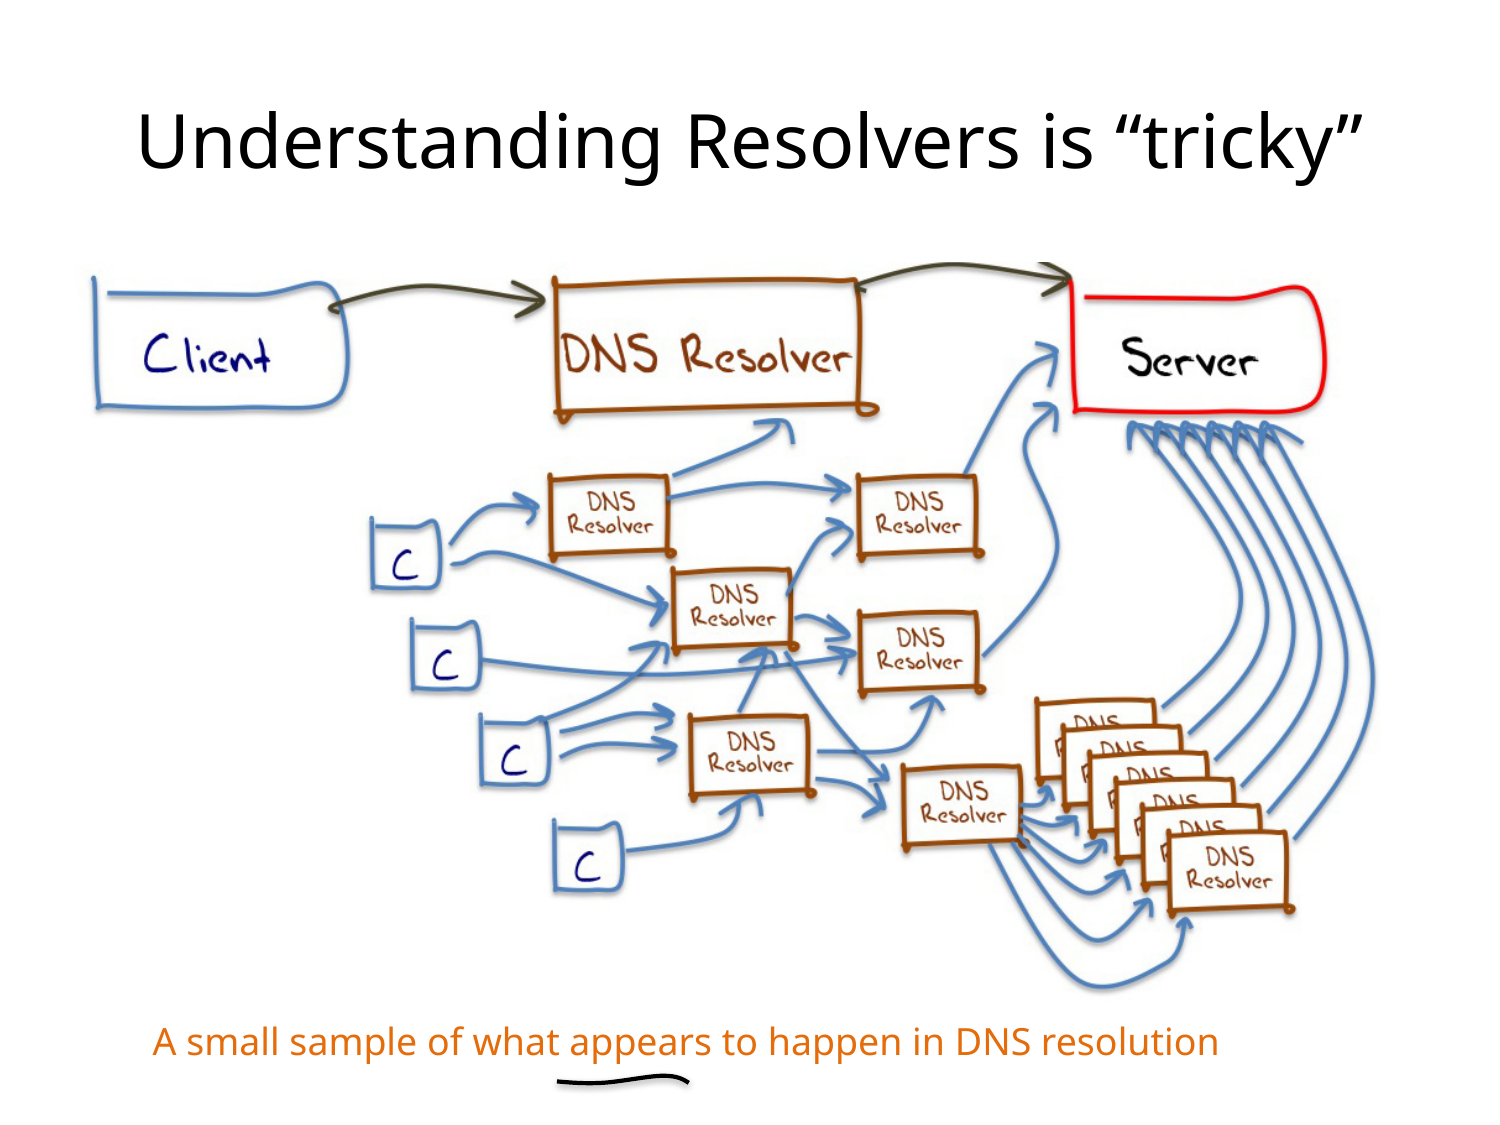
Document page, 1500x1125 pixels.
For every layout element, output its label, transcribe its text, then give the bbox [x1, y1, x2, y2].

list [74, 262, 1426, 1006]
title Understanding Resolvers is “tricky” [75, 45, 1425, 233]
text_box A small sample of what appears to happen in DNS resolution [137, 1014, 1236, 1071]
text_box [556, 1073, 690, 1086]
